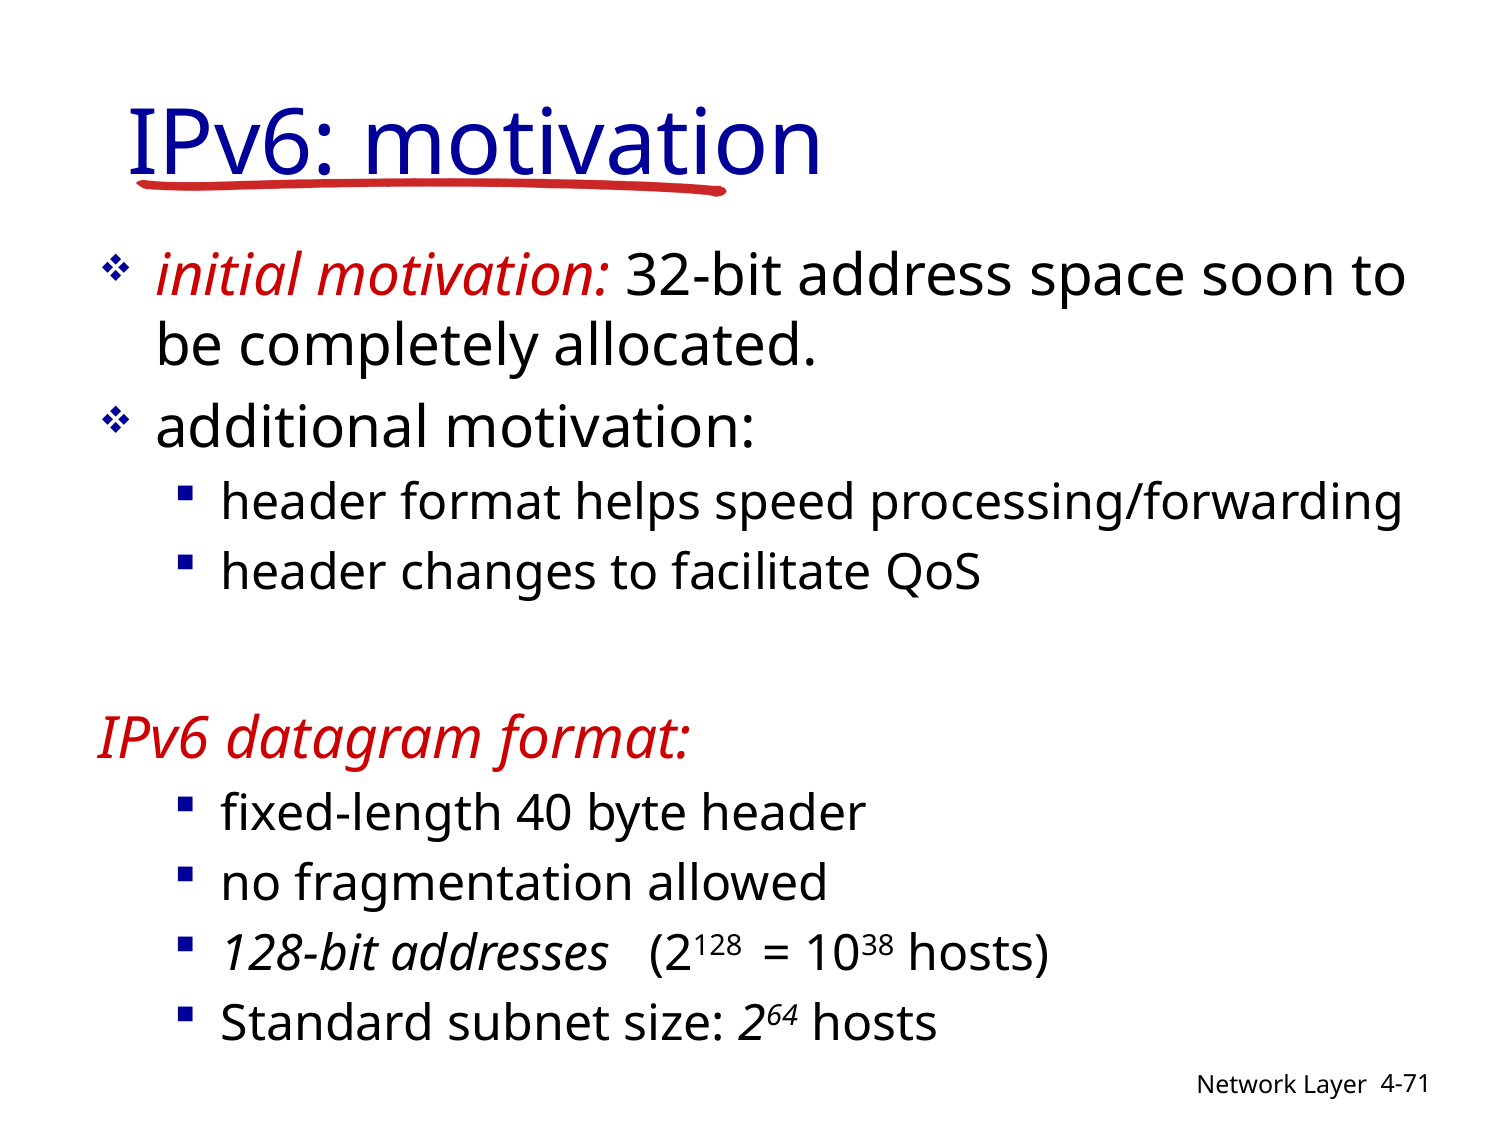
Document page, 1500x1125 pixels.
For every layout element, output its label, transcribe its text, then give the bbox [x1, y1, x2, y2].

picture [132, 172, 733, 202]
title IPv6: motivation [112, 69, 1388, 207]
slide_number 4-71 [1365, 1059, 1477, 1106]
list initial motivation: 32-bit address space soon to be completely allocated. additional motivation: header format helps speed processing/forwarding header changes to facilitate QoS IPv6 datagram format: fixed-length 40 byte header no fragmentation allowed 128-bit addresses (2128 = 1038 hosts) Standard subnet size: 264 hosts [83, 229, 1430, 1068]
footer Network Layer [907, 1068, 1383, 1109]
